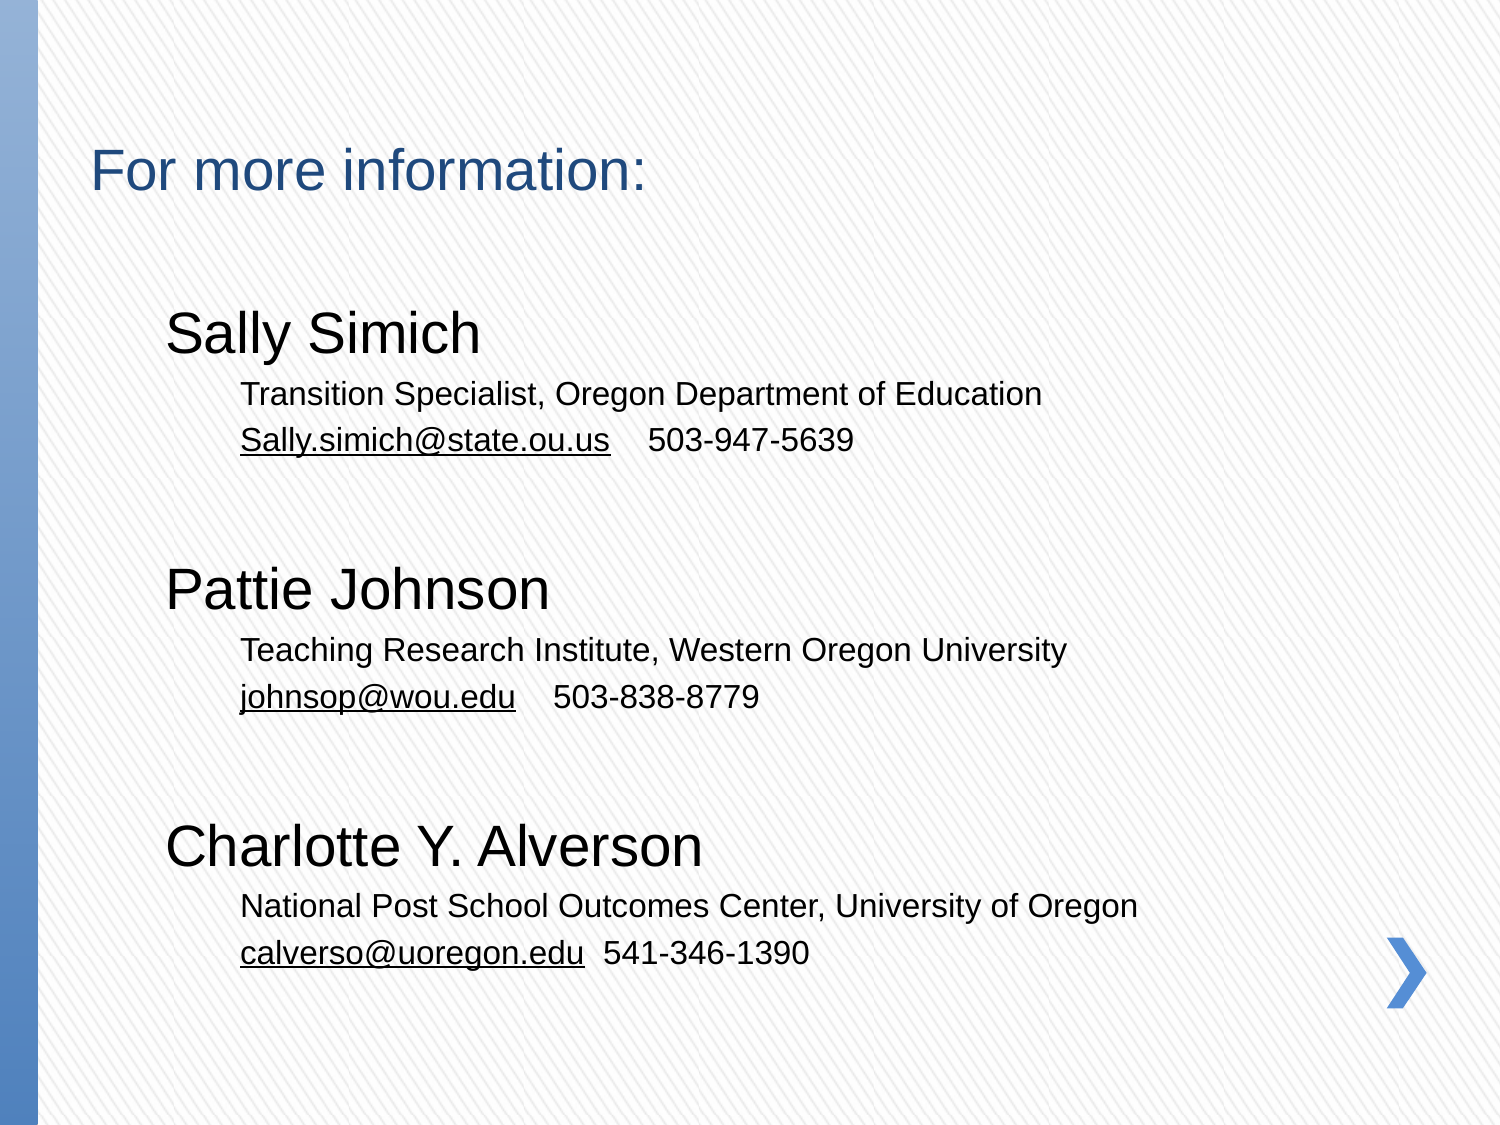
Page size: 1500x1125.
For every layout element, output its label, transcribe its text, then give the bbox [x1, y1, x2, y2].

list For more information: Sally Simich Transition Specialist, Oregon Department of Education Sally.simich@state.ou.us 503-947-5639 Pattie Johnson Teaching Research Institute, Western Oregon University johnsop@wou.edu 503-838-8779 Charlotte Y. Alverson National Post School Outcomes Center, University of Oregon calverso@uoregon.edu 541-346-1390 [75, 125, 1425, 1079]
